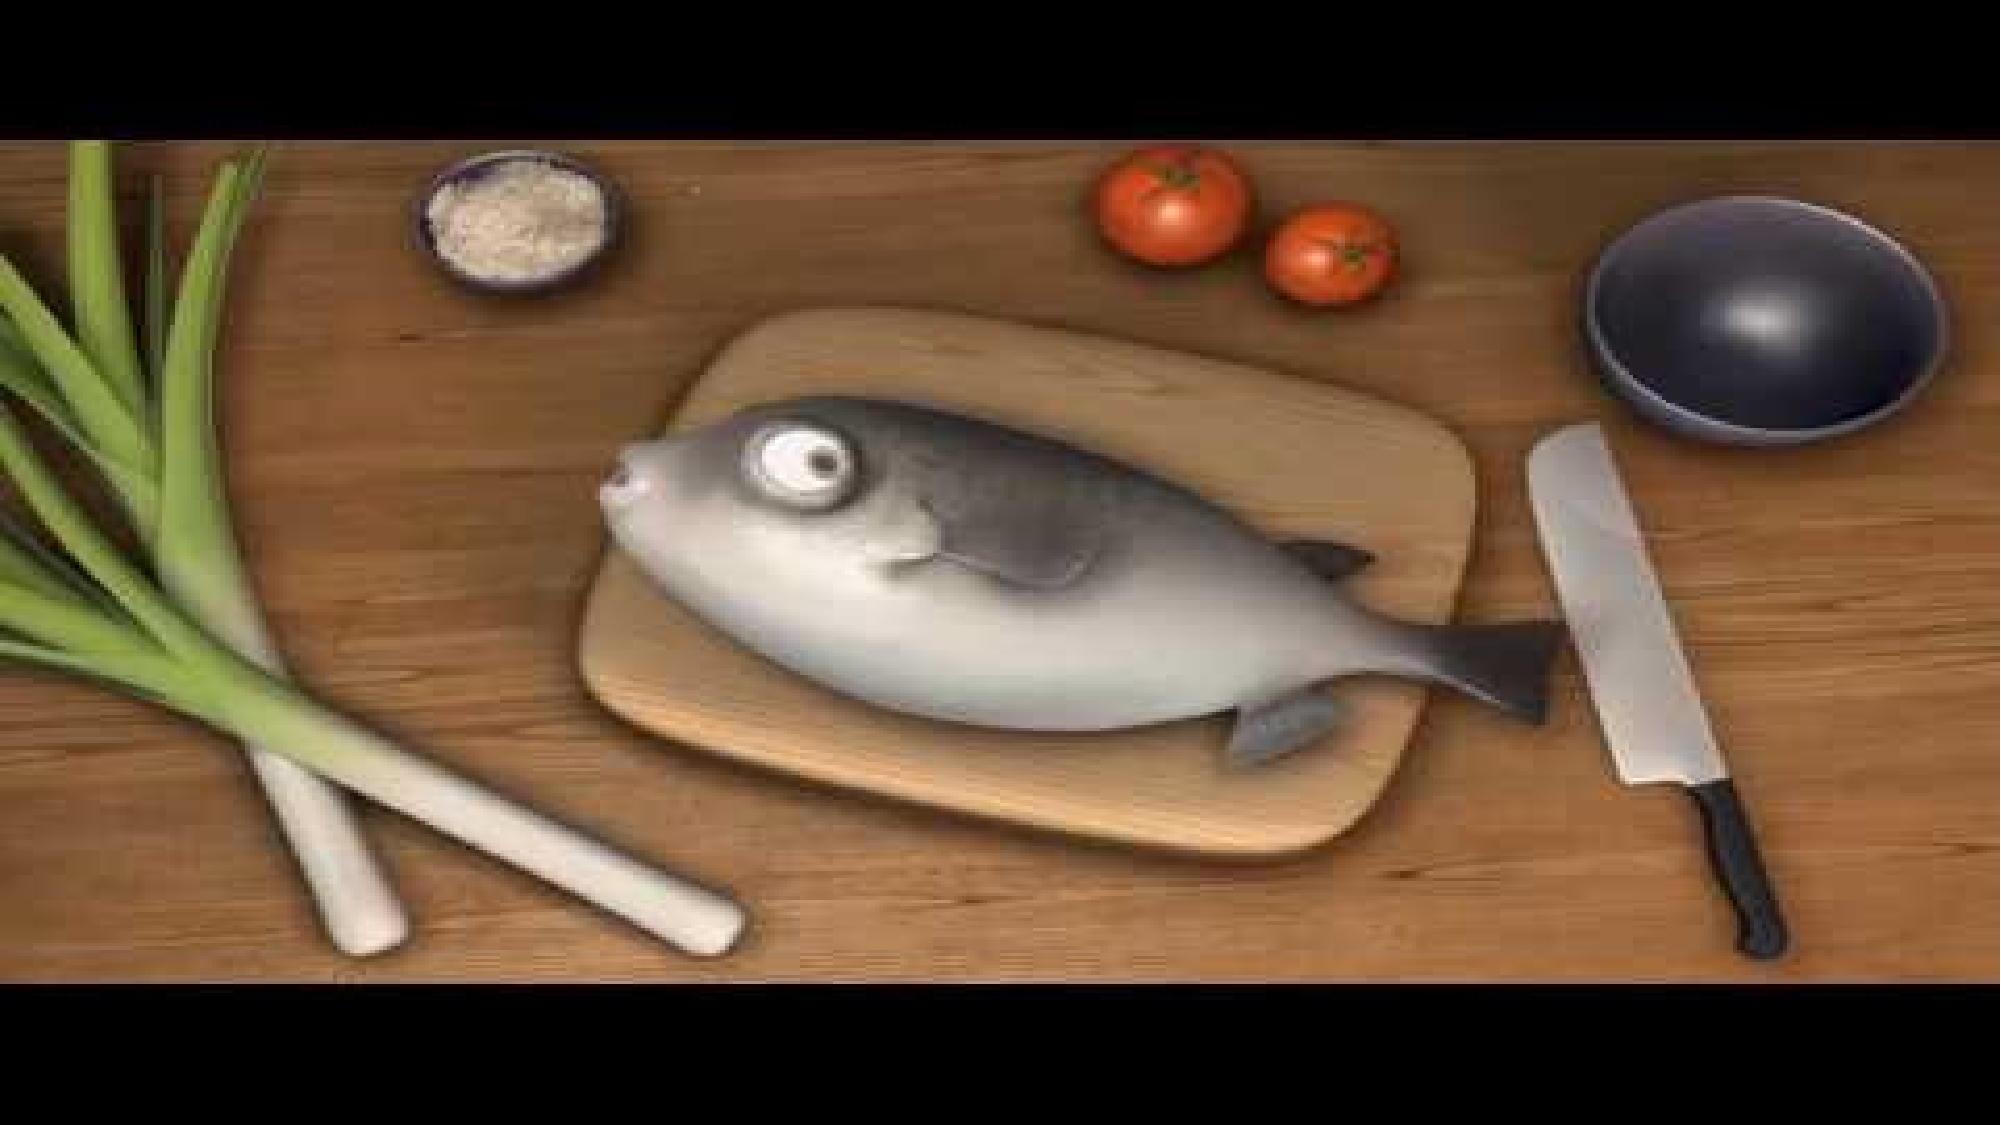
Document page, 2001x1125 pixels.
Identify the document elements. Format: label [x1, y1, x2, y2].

text_box [0, 0, 2000, 1125]
